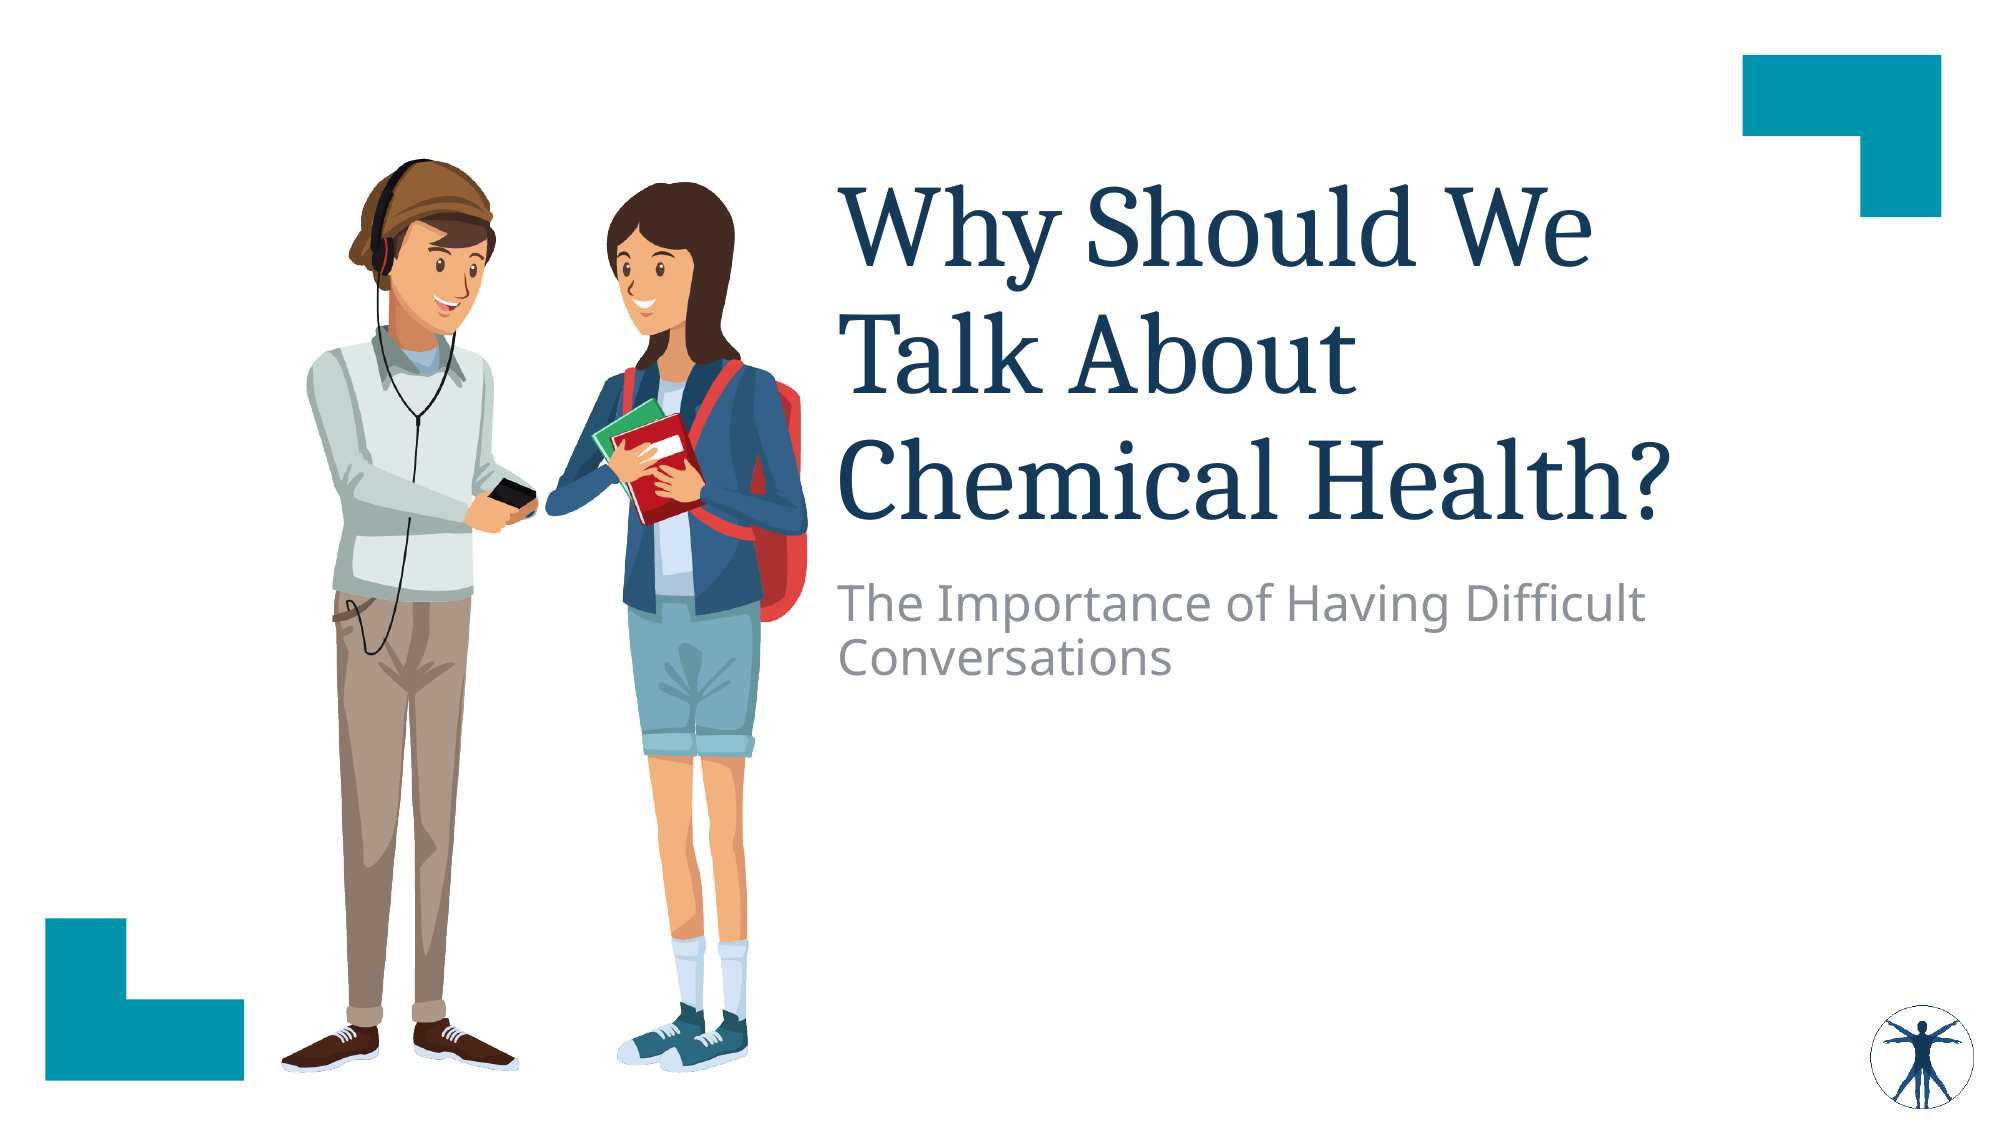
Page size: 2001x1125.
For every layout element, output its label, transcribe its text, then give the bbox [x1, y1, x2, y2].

picture [281, 158, 808, 1073]
title Why Should We Talk About Chemical Health? [822, 54, 1742, 553]
picture [1870, 1005, 1974, 1109]
list The Importance of Having Difficult Conversations [822, 571, 1717, 818]
